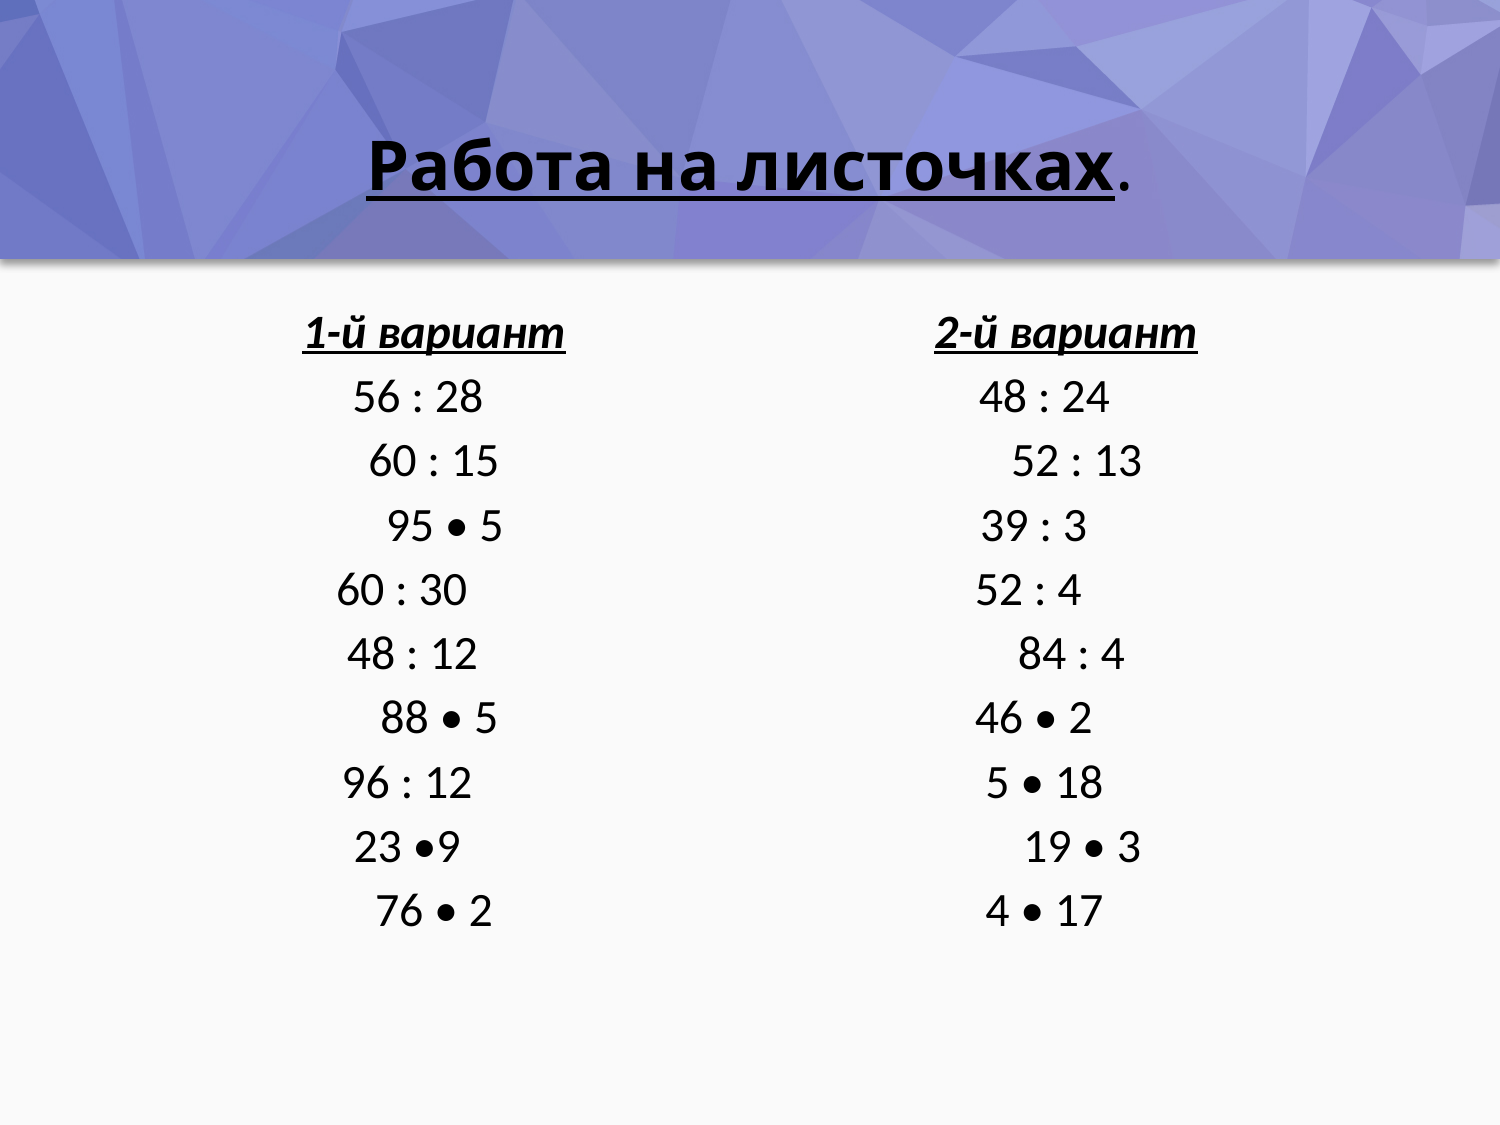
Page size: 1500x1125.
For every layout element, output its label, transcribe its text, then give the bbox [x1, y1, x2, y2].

picture [0, 0, 1500, 259]
list 1-й вариант 56 : 28 60 : 15 95 • 5 60 : 30 48 : 12 88 • 5 96 : 12 23 •9 76 • 2 2-й вариант 48 : 24 52 : 13 39 : 3 52 : 4 84 : 4 46 • 2 5 • 18 19 • 3 4 • 17 [103, 299, 1397, 1014]
title Работа на листочках. [103, 59, 1397, 278]
